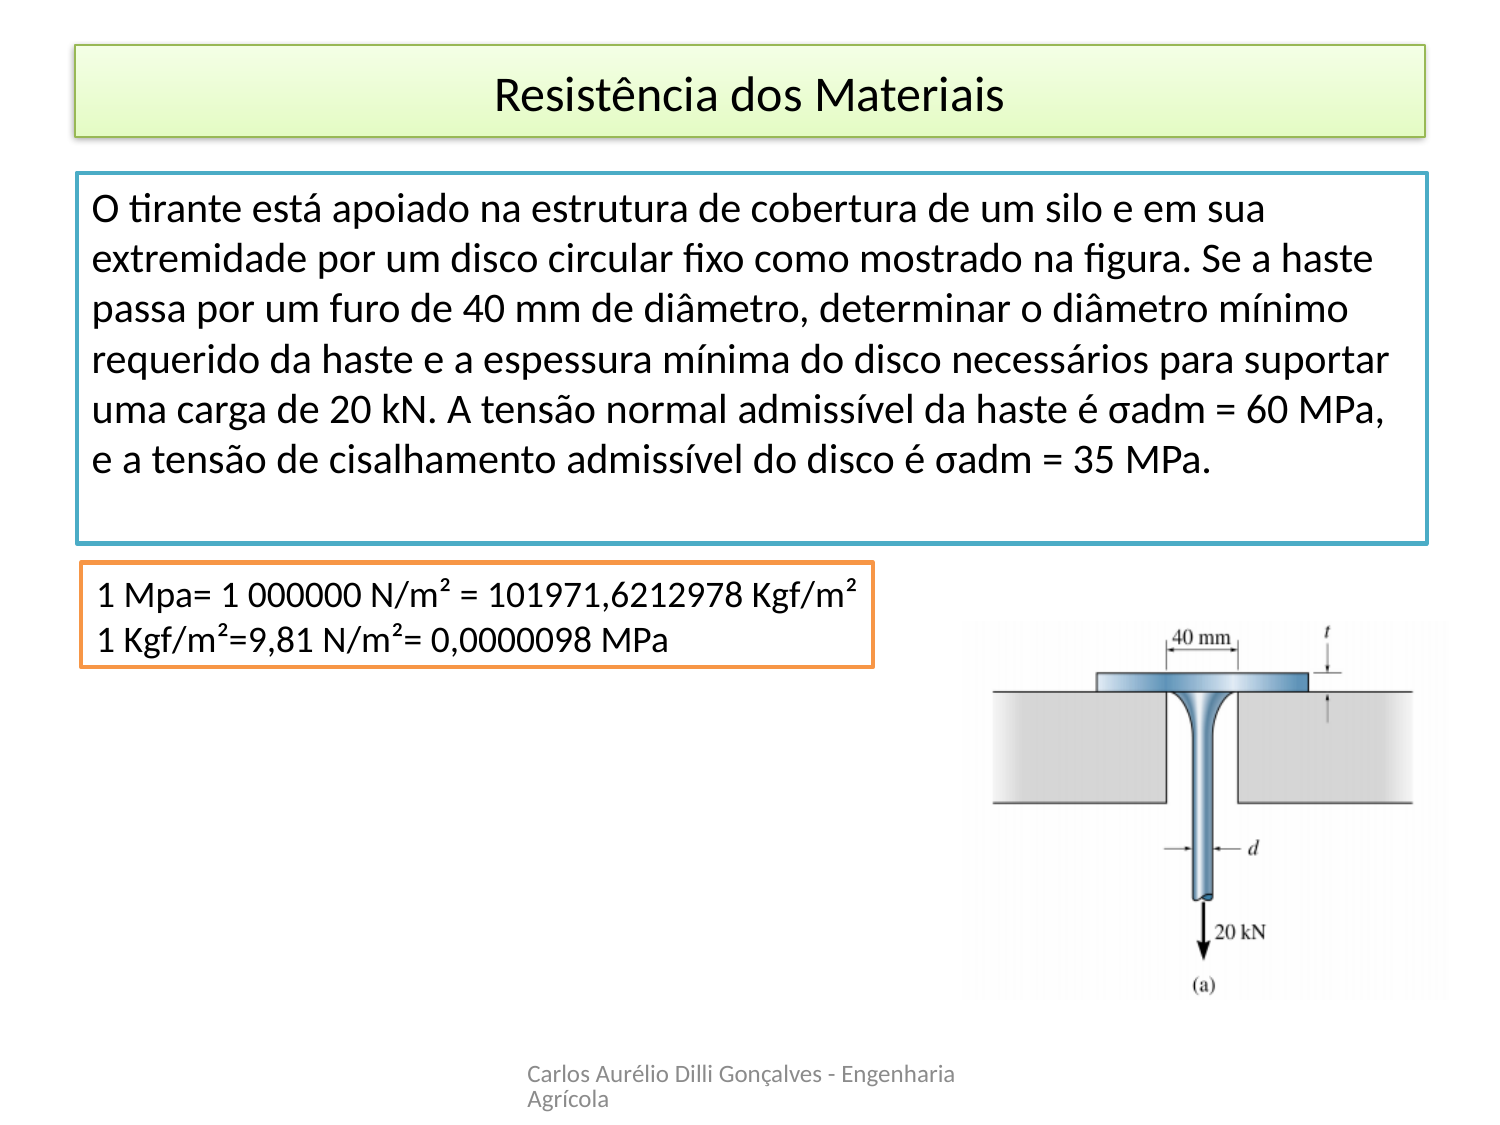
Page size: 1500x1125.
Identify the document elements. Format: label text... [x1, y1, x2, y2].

text_box 1 Mpa= 1 000000 N/m² = 101971,6212978 Kgf/m² 1 Kgf/m²=9,81 N/m²= 0,0000098 MPa [79, 560, 875, 669]
list O tirante está apoiado na estrutura de cobertura de um silo e em sua extremidade por um disco circular fixo como mostrado na figura. Se a haste passa por um furo de 40 mm de diâmetro, determinar o diâmetro mínimo requerido da haste e a espessura mínima do disco necessários para suportar uma carga de 20 kN. A tensão normal admissível da haste é σadm = 60 MPa, e a tensão de cisalhamento admissível do disco é σadm = 35 MPa. [75, 171, 1429, 546]
picture [962, 620, 1471, 1000]
title Resistência dos Materiais [74, 44, 1426, 138]
footer Carlos Aurélio Dilli Gonçalves - Engenharia Agrícola [512, 1042, 988, 1103]
